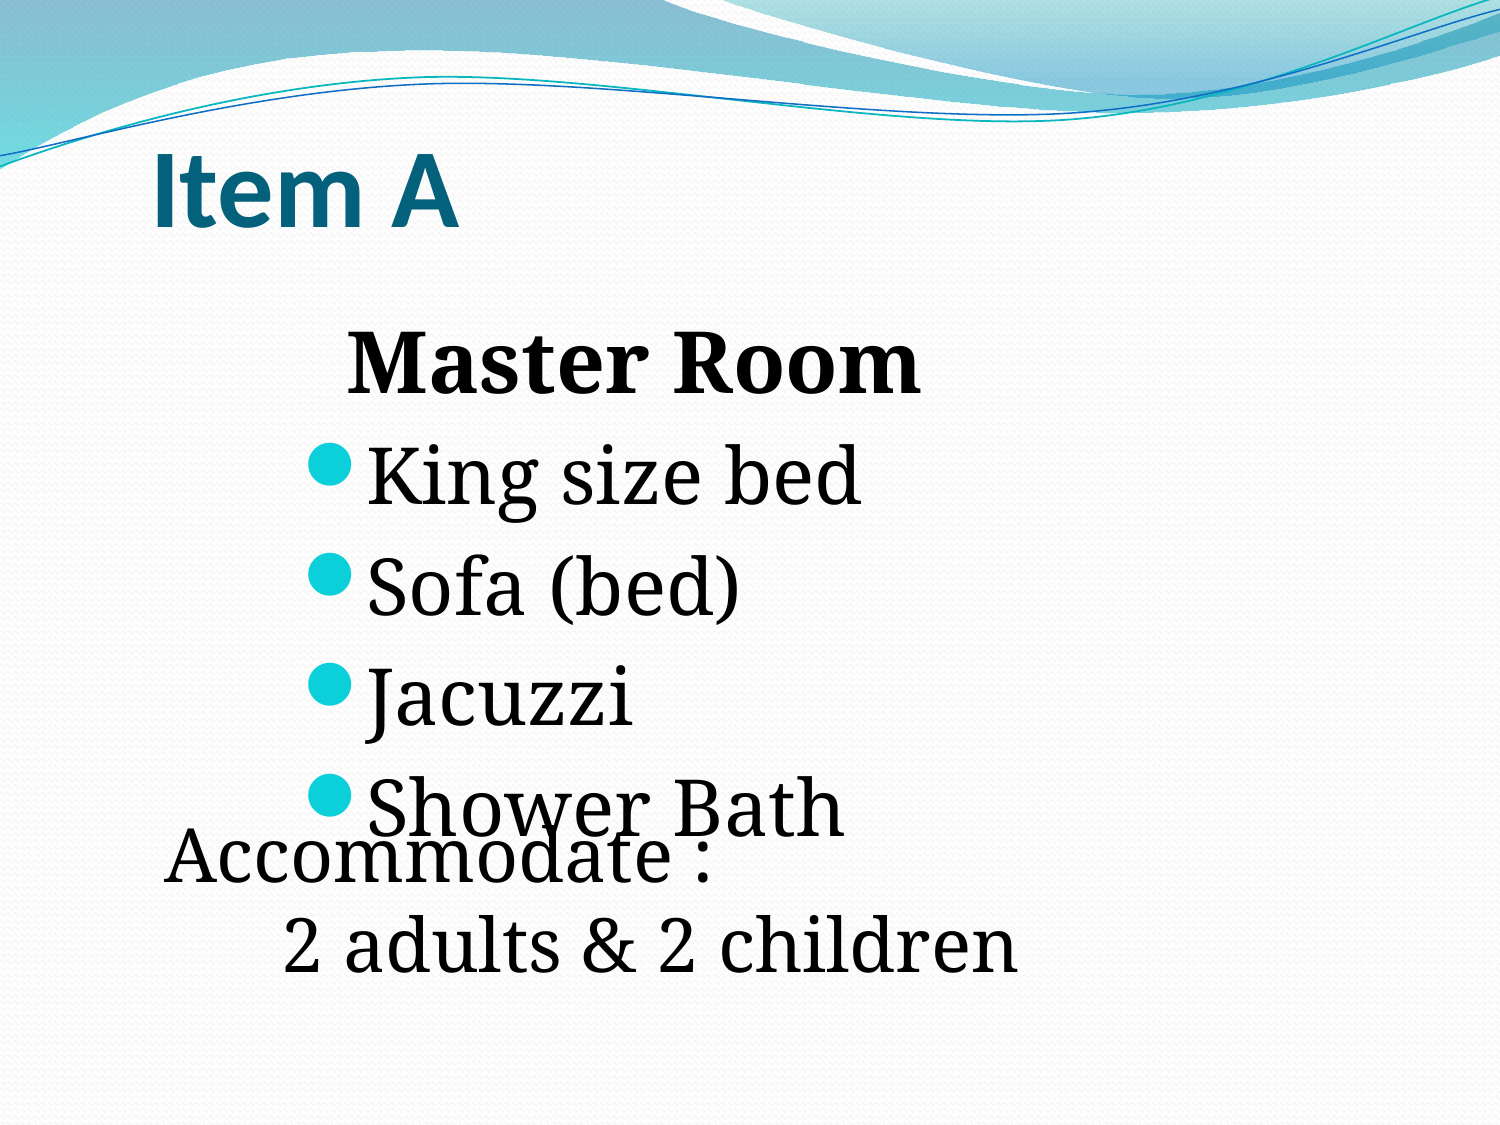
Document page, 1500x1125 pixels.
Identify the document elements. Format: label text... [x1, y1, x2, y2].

text_box Accommodate : 2 adults & 2 children [150, 799, 1325, 995]
title Item A [150, 62, 1500, 250]
list Master Room King size bed Sofa (bed) Jacuzzi Shower Bath [287, 299, 1350, 863]
